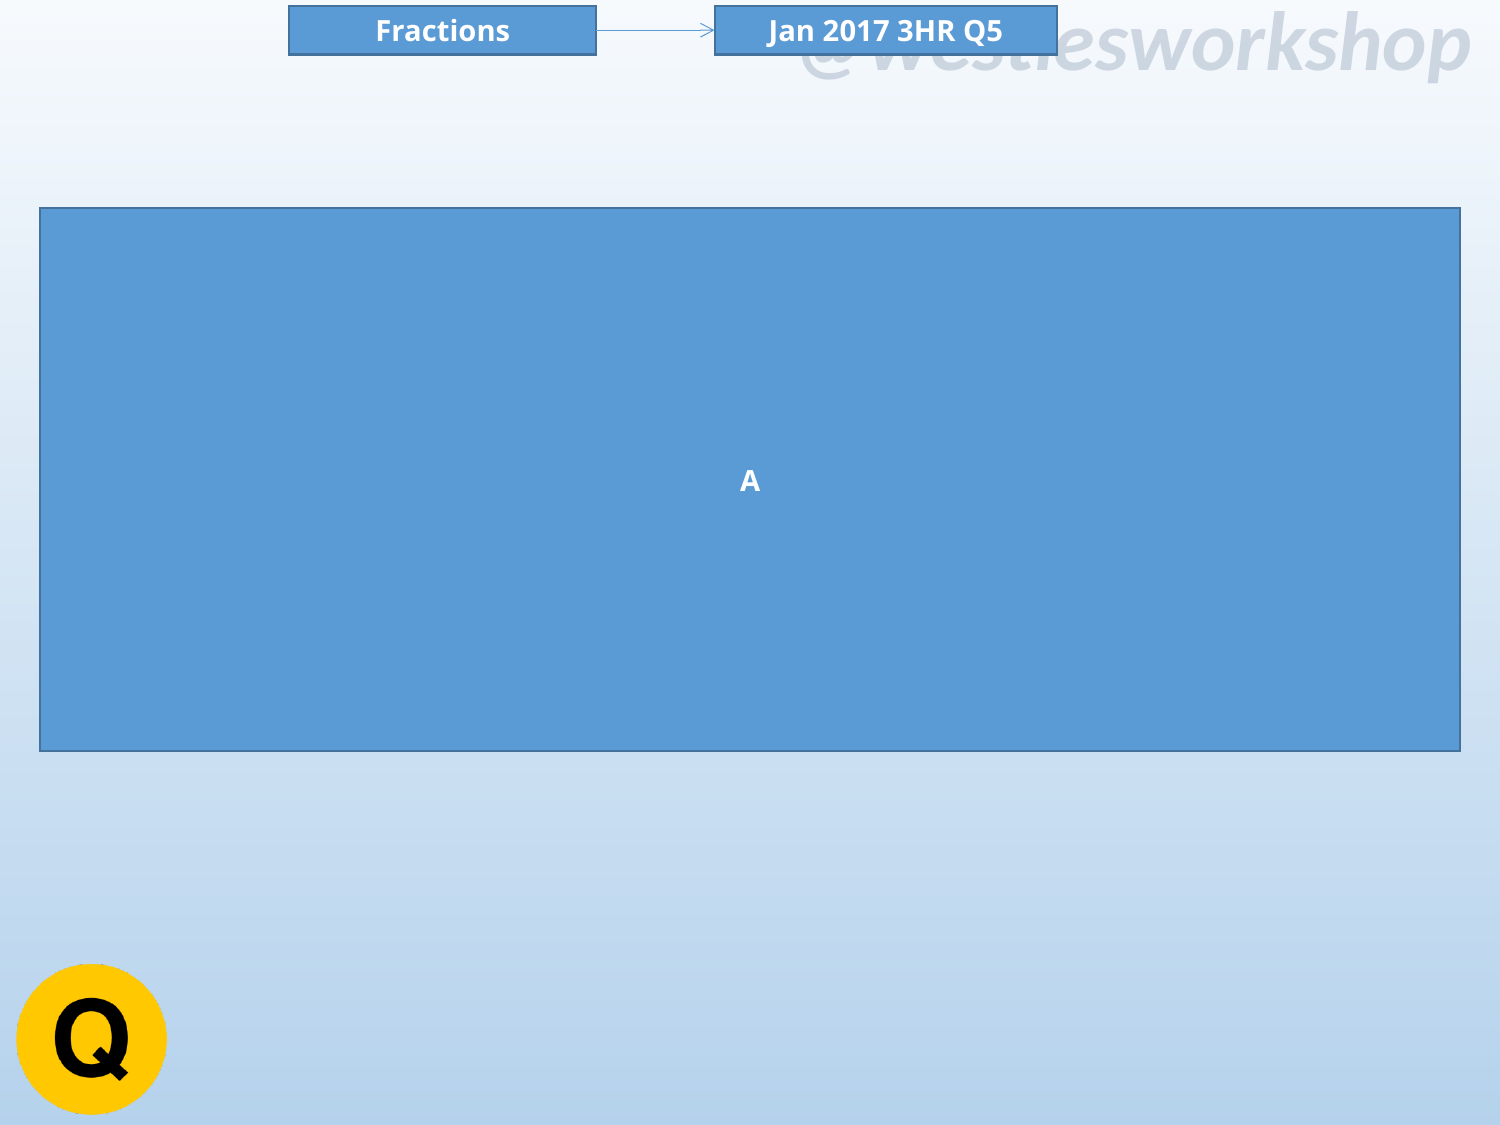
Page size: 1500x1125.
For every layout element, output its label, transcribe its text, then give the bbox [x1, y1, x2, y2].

picture [0, 940, 191, 1125]
text_box Jan 2017 3HR Q5 [714, 5, 1058, 56]
text_box Fractions [288, 5, 597, 56]
picture [39, 208, 1461, 752]
